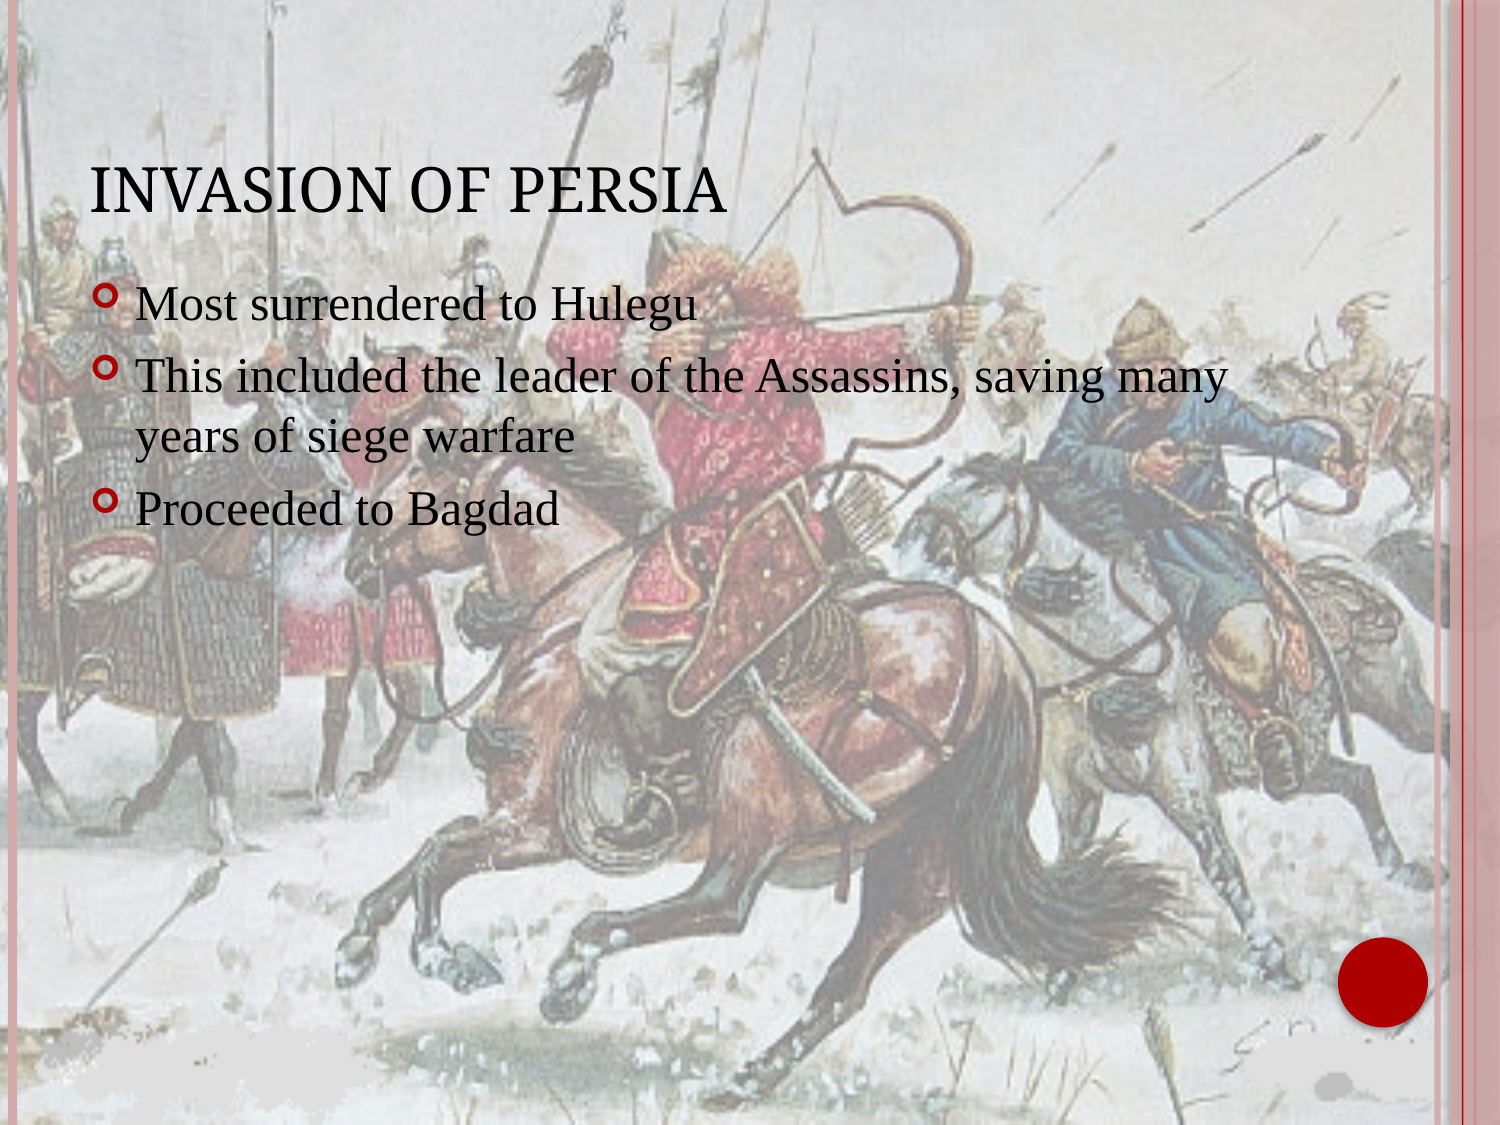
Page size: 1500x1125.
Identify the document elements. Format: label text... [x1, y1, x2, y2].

list Most surrendered to Hulegu This included the leader of the Assassins, saving many years of siege warfare Proceeded to Bagdad [75, 262, 1300, 1062]
title Invasion of Persia [75, 45, 1300, 233]
